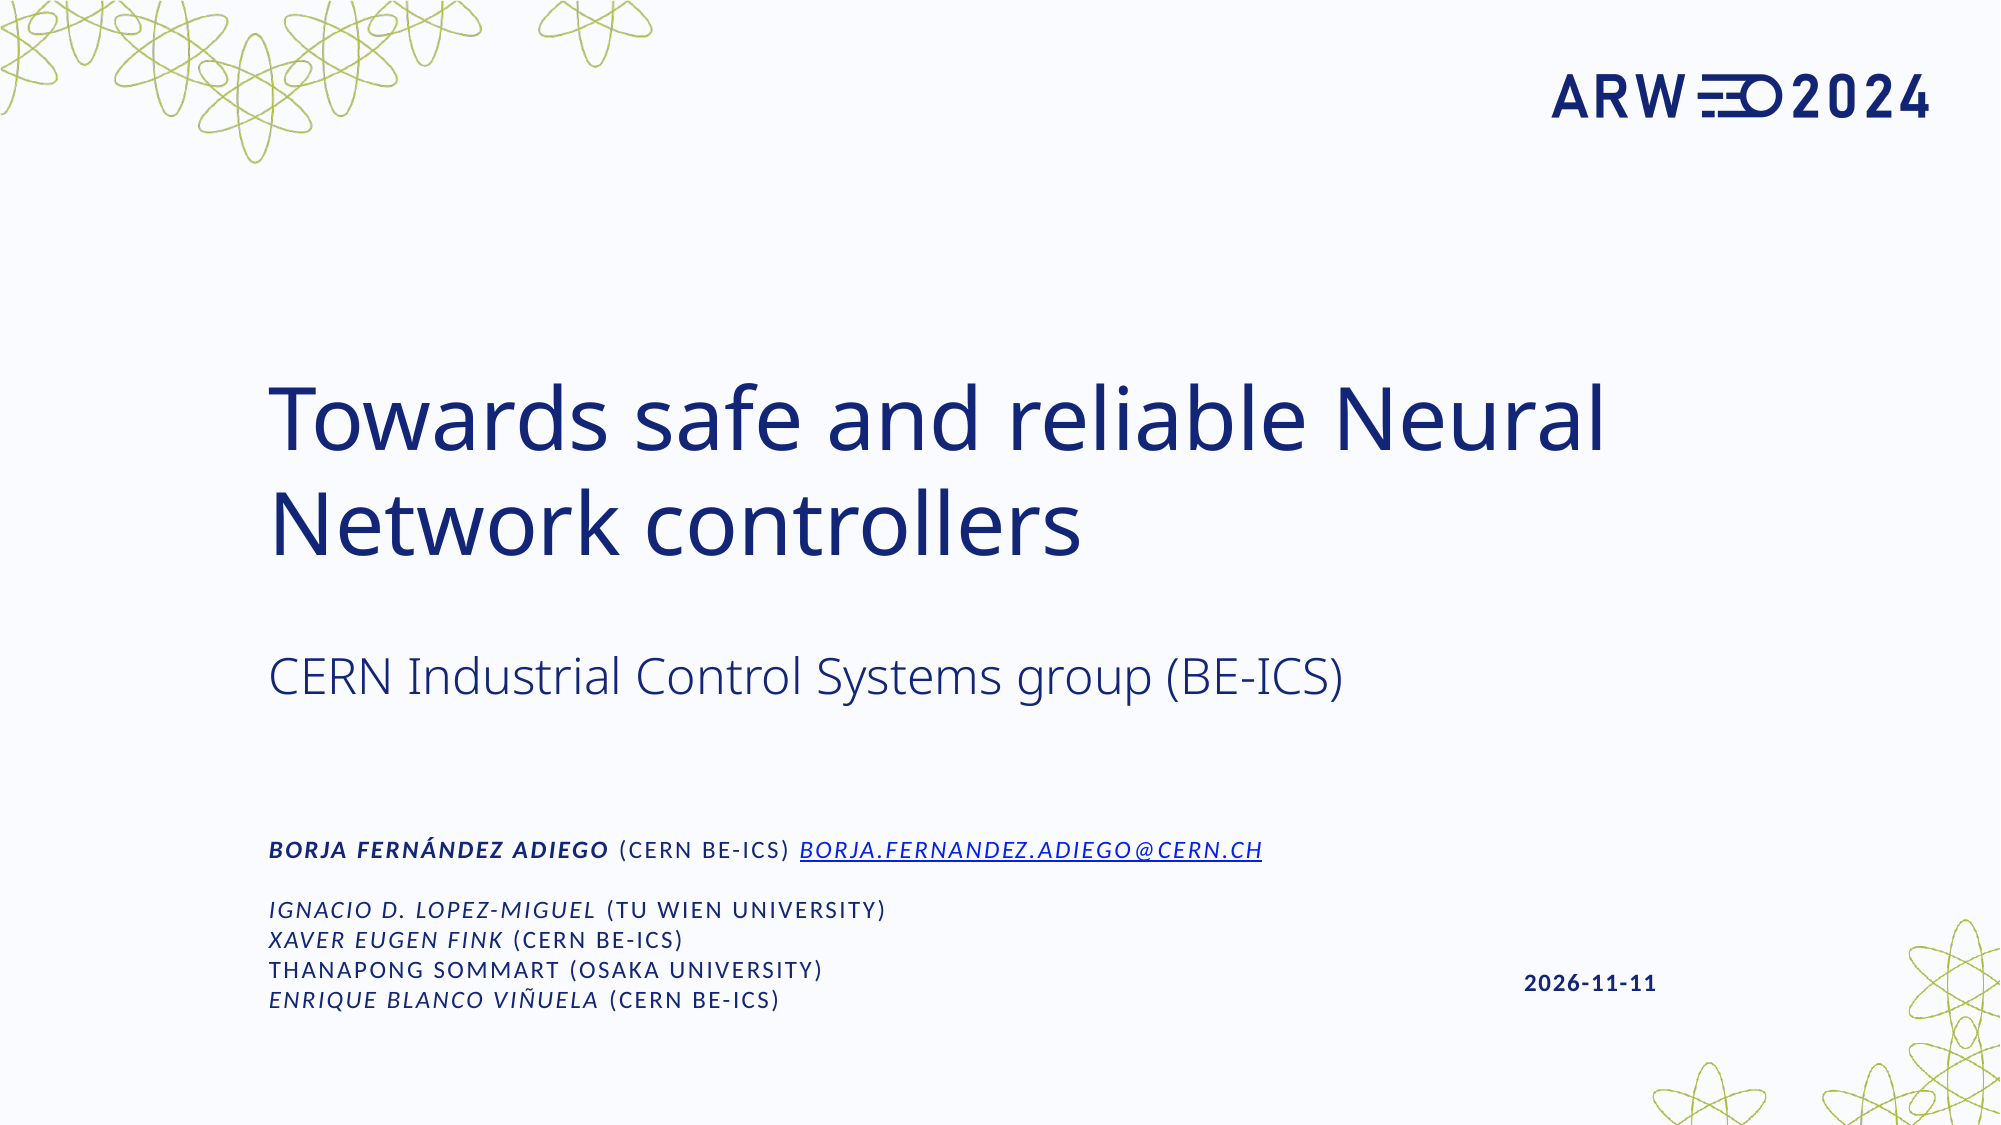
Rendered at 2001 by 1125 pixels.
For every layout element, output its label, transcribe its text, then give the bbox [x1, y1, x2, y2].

title Towards safe and reliable Neural Network controllers [254, 189, 1672, 581]
subtitle CERN Industrial Control Systems group (BE-ICS) [254, 637, 1672, 789]
picture [1539, 57, 1947, 134]
picture [1573, 898, 2000, 1125]
list Borja Fernández Adiego (CERN BE-ICS) Borja.Fernandez.Adiego@cern.ch Ignacio D. Lopez-Miguel (TU Wien university) Xaver Eugen Fink (CERN BE-ICS) Thanapong Sommart (Osaka University) Enrique Blanco Viñuela (CERN BE-ICS) [254, 820, 1356, 1020]
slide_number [1355, 943, 1672, 1020]
picture [2, 1, 1350, 163]
